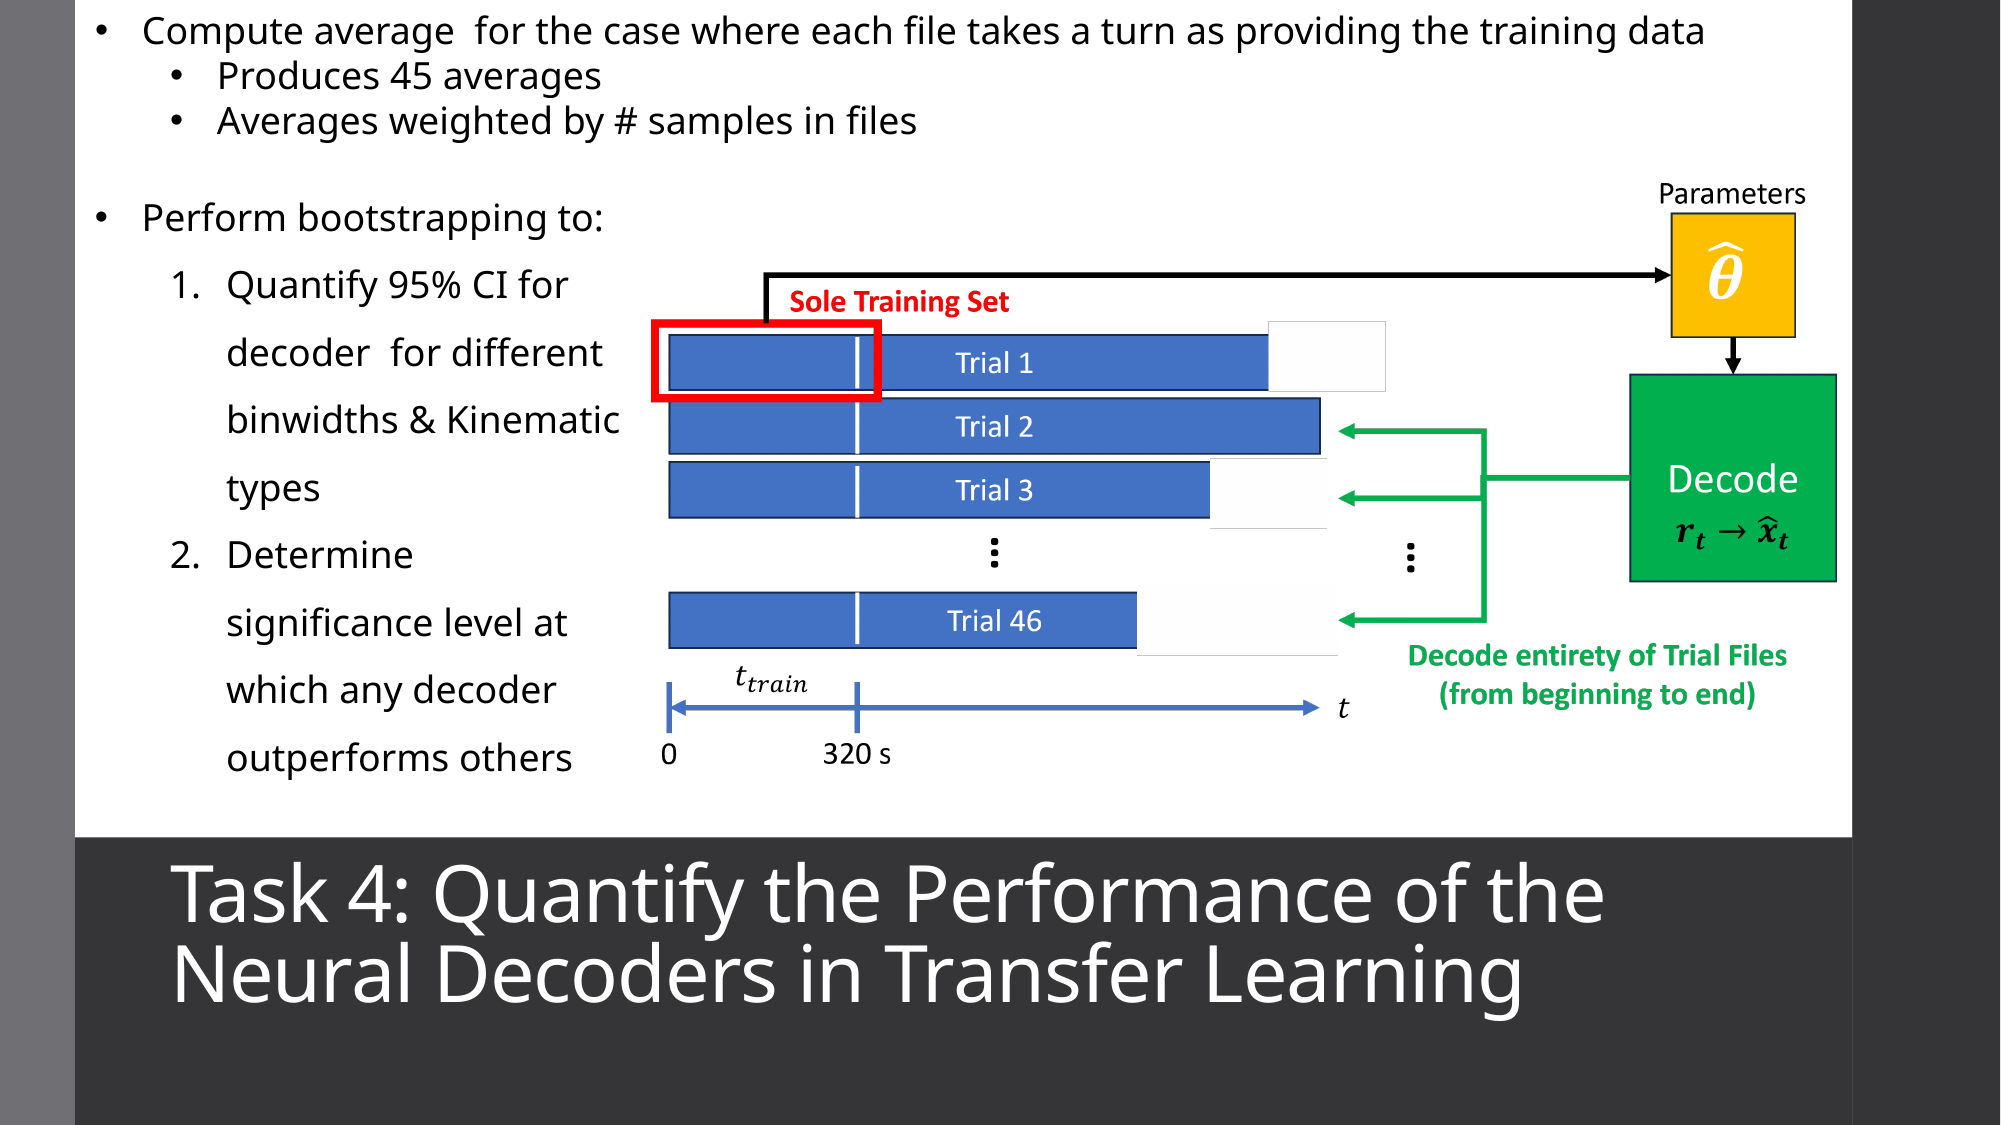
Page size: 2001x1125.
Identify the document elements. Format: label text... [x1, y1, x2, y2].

text_box [1851, 0, 2000, 1125]
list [641, 163, 1837, 792]
title Task 4: Quantify the Performance of the Neural Decoders in Transfer Learning [154, 849, 1821, 1027]
text_box [76, 0, 1851, 836]
text_box [76, 836, 1851, 1125]
text_box [0, 0, 76, 1125]
